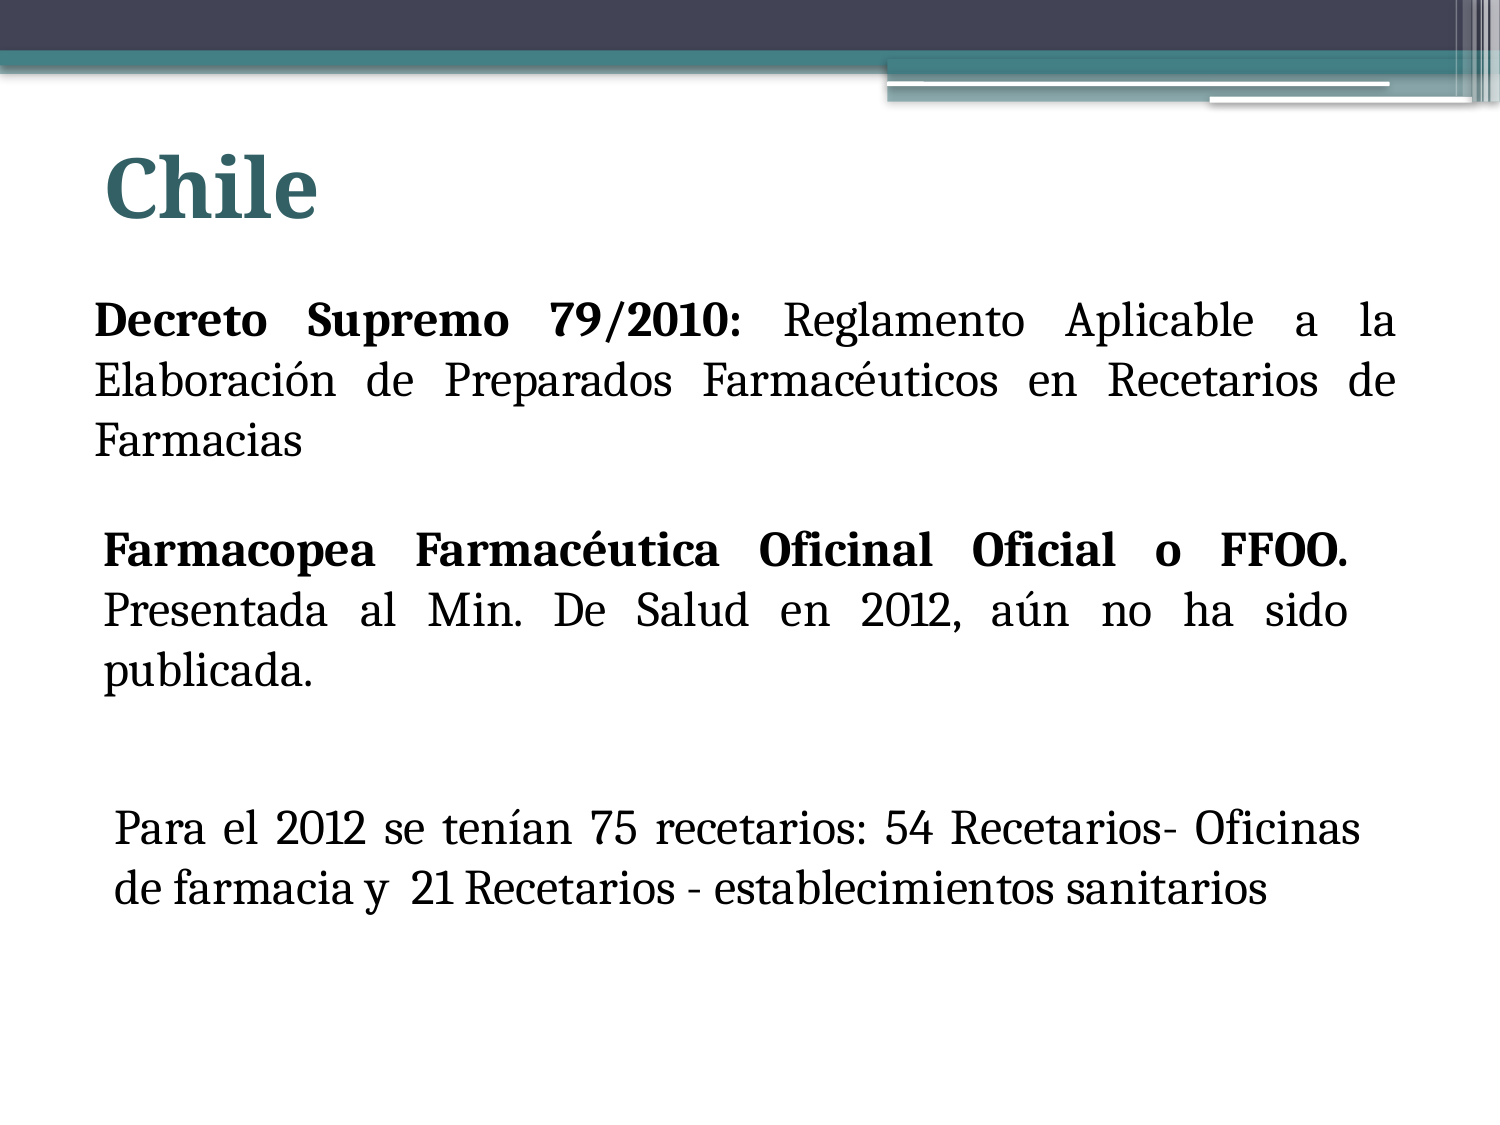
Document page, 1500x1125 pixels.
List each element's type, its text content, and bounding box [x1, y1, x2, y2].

text_box Decreto Supremo 79/2010: Reglamento Aplicable a la Elaboración de Preparados Farmacéuticos en Recetarios de Farmacias [79, 278, 1412, 474]
text_box Chile [88, 127, 1117, 243]
text_box Para el 2012 se tenían 75 recetarios: 54 Recetarios- Oficinas de farmacia y 21 Recetarios - establecimientos sanitarios [100, 786, 1376, 922]
text_box Farmacopea Farmacéutica Oficinal Oficial o FFOO. Presentada al Min. De Salud en 2012, aún no ha sido publicada. [88, 509, 1365, 705]
